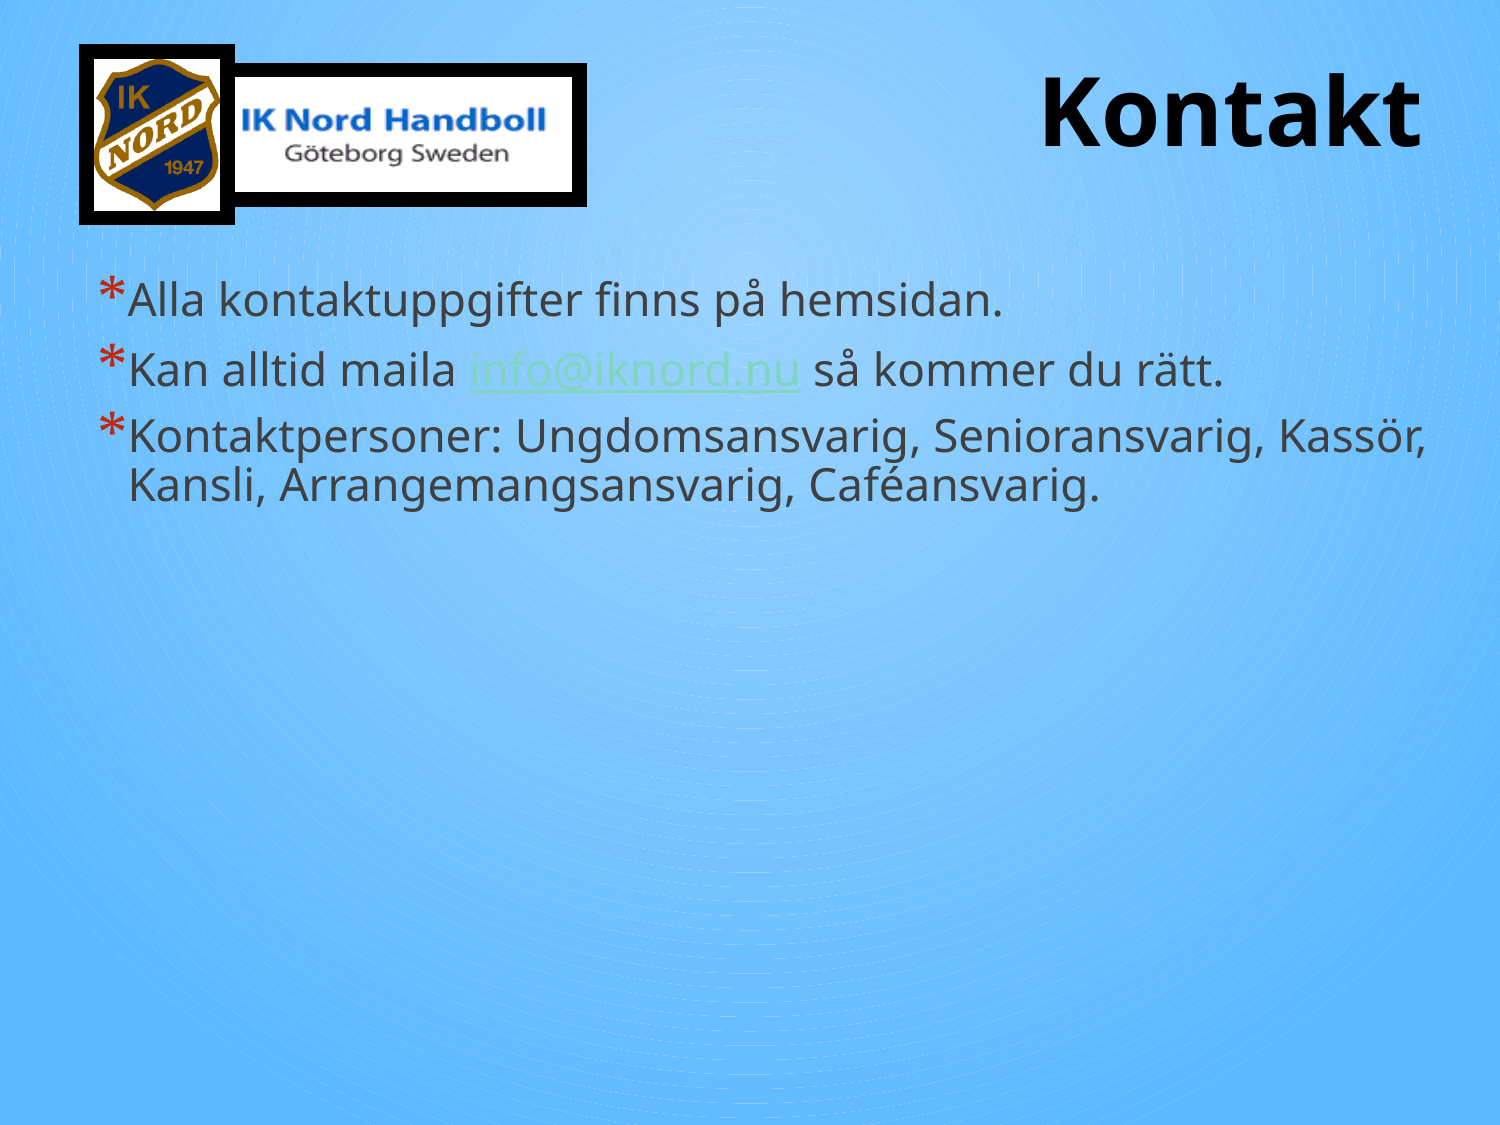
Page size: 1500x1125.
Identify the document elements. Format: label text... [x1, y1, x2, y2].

list Alla kontaktuppgifter finns på hemsidan. Kan alltid maila info@iknord.nu så kommer du rätt. Kontaktpersoner: Ungdomsansvarig, Senioransvarig, Kassör, Kansli, Arrangemangsansvarig, Caféansvarig. [75, 268, 1459, 988]
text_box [93, 46, 573, 223]
title Kontakt [501, 42, 1439, 187]
picture [93, 58, 221, 211]
